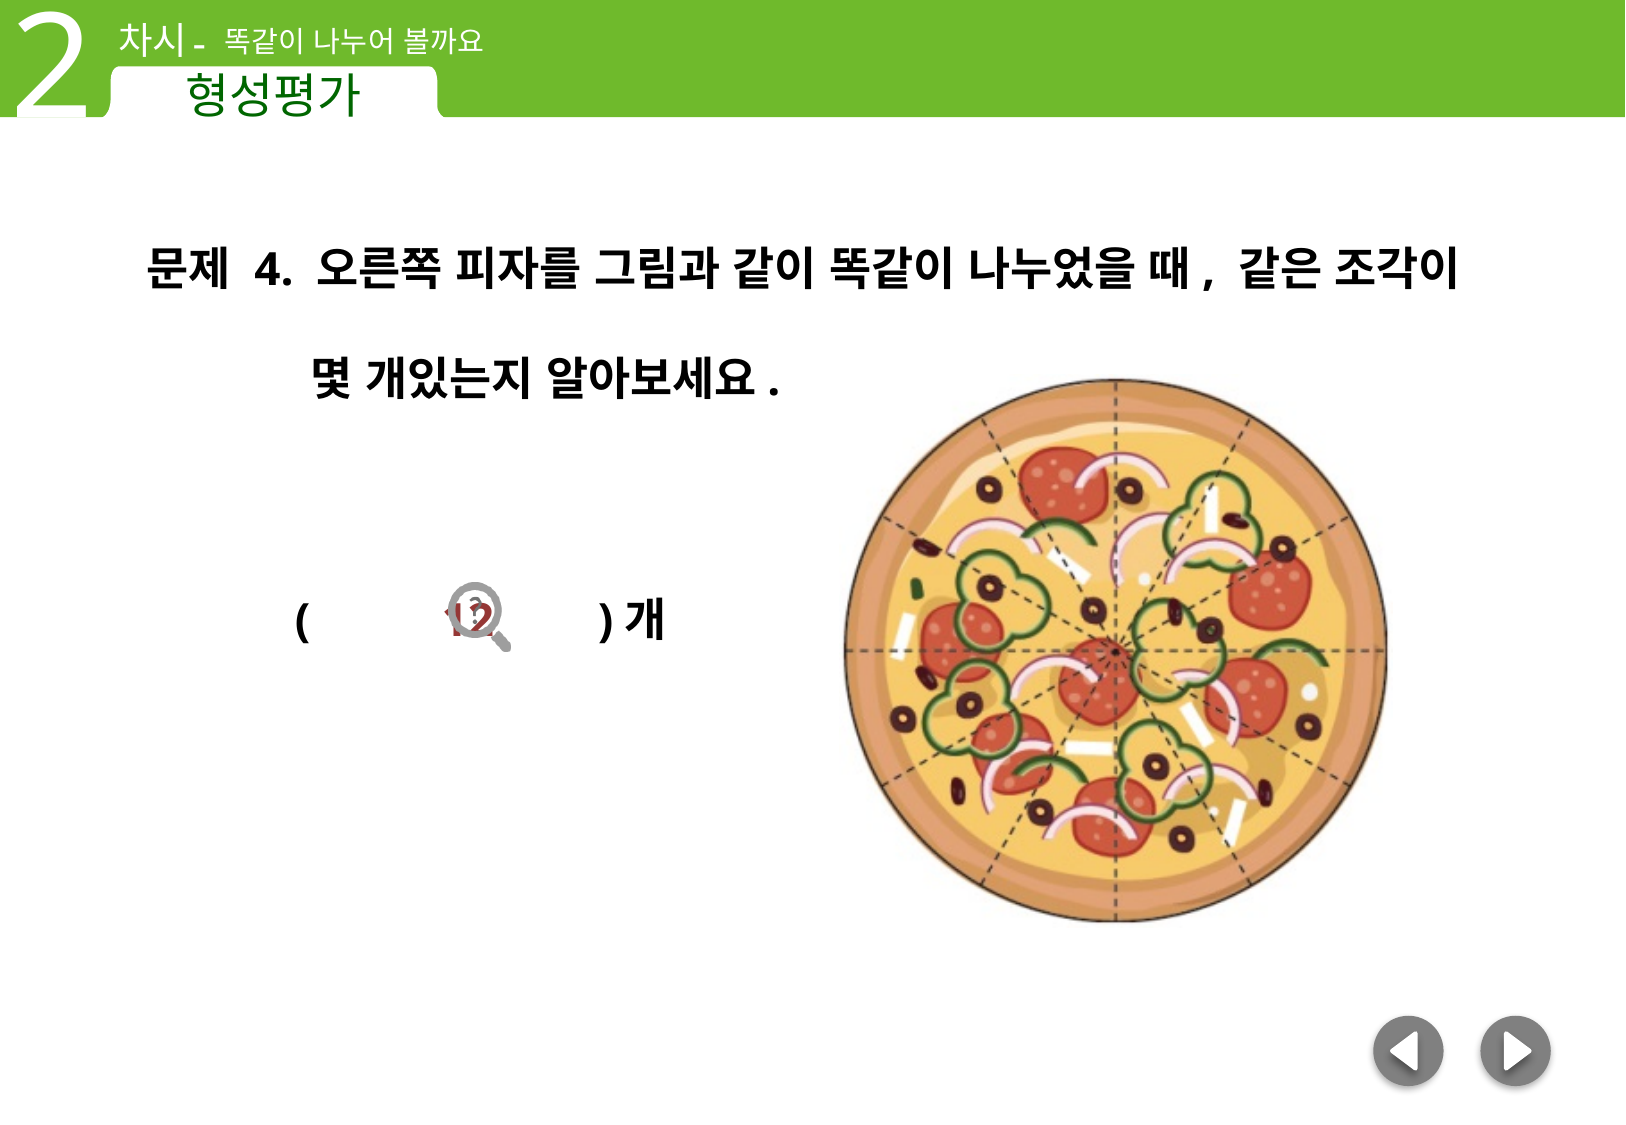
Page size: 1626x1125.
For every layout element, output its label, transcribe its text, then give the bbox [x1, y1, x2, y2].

text_box [0, 0, 1625, 75]
text_box 문제 4. 오른쪽 피자를 그림과 같이 똑같이 나누었을 때, 같은 조각이 몇 개있는지 알아보세요. [131, 231, 1503, 412]
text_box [279, 374, 1393, 928]
picture [448, 582, 511, 652]
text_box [1373, 1015, 1444, 1087]
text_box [1480, 1015, 1551, 1087]
